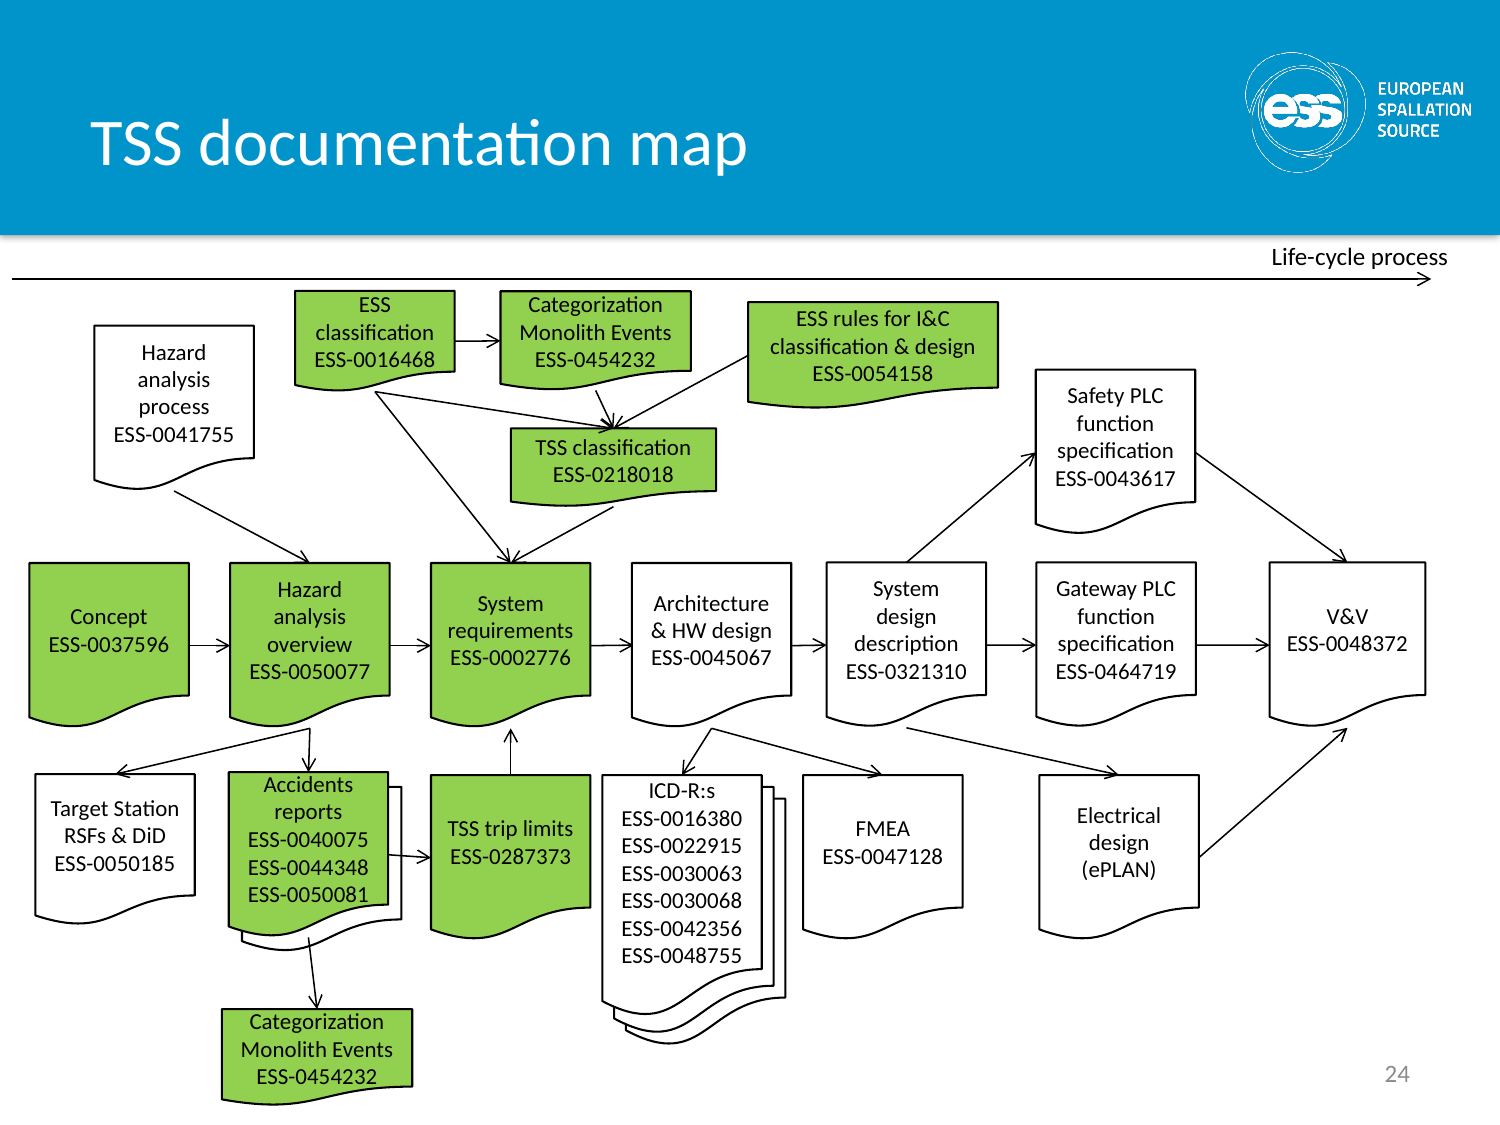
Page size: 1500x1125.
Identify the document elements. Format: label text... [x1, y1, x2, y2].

text_box TSS trip limits ESS-0287373 [428, 772, 593, 941]
picture [1389, 104, 1393, 115]
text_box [711, 717, 884, 776]
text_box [510, 501, 614, 564]
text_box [374, 436, 511, 564]
text_box System design description ESS-0321310 [824, 560, 989, 726]
text_box ESS rules for I&C classification & design ESS-0054158 [745, 299, 1001, 410]
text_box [173, 479, 311, 564]
picture [1379, 83, 1385, 94]
text_box Hazard analysis overview ESS-0050077 [228, 560, 392, 718]
title TSS documentation map [75, 45, 1247, 233]
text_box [1198, 716, 1348, 858]
picture [1400, 83, 1407, 94]
text_box Electrical design (ePLAN) [1037, 772, 1201, 941]
text_box Gateway PLC function specification ESS-0464719 [1034, 560, 1198, 718]
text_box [387, 854, 432, 858]
text_box [239, 932, 303, 953]
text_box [681, 717, 709, 776]
text_box Hazard analysis process ESS-0041755 [92, 323, 256, 491]
picture [1436, 104, 1444, 115]
picture [1423, 83, 1430, 94]
text_box [623, 796, 788, 1046]
text_box ESS classification ESS-0016468 [293, 288, 457, 393]
text_box ICD-R:s ESS-0016380 ESS-0022915 ESS-0030063 ESS-0030068 ESS-0042356 ESS-0048755 [600, 772, 764, 1017]
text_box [906, 716, 1120, 776]
text_box [318, 866, 404, 944]
text_box Categorization Monolith Events ESS-0454232 [219, 1006, 415, 1107]
picture [1432, 125, 1438, 136]
text_box [391, 784, 404, 853]
text_box Life-cycle process [1256, 233, 1464, 279]
text_box TSS classification ESS-0218018 [515, 437, 719, 503]
text_box Concept ESS-0037596 [27, 560, 191, 729]
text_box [114, 717, 308, 775]
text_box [374, 384, 593, 429]
picture [1264, 94, 1342, 127]
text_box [308, 926, 318, 1010]
picture [1398, 109, 1406, 115]
text_box System requirements ESS-0002776 [428, 572, 593, 729]
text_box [595, 383, 608, 429]
text_box Safety PLC function specification ESS-0043617 [1033, 367, 1198, 535]
text_box [612, 784, 776, 1034]
picture [1418, 104, 1423, 115]
text_box Categorization Monolith Events ESS-0454232 [498, 289, 694, 383]
text_box Target Station RSFs & DiD ESS-0050185 [33, 772, 197, 926]
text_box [613, 355, 749, 429]
picture [1409, 104, 1415, 115]
picture [1422, 125, 1428, 134]
text_box V&V ESS-0048372 [1267, 560, 1428, 718]
picture [1454, 83, 1458, 94]
slide_number 24 [1074, 1042, 1425, 1103]
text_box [1195, 452, 1348, 563]
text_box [906, 452, 1036, 563]
text_box FMEA ESS-0047128 [800, 772, 965, 941]
text_box Accidents reports ESS-0040075 ESS-0044348 ESS-0050081 [226, 769, 391, 938]
text_box Architecture & HW design ESS-0045067 [629, 560, 794, 729]
picture [1443, 86, 1450, 93]
